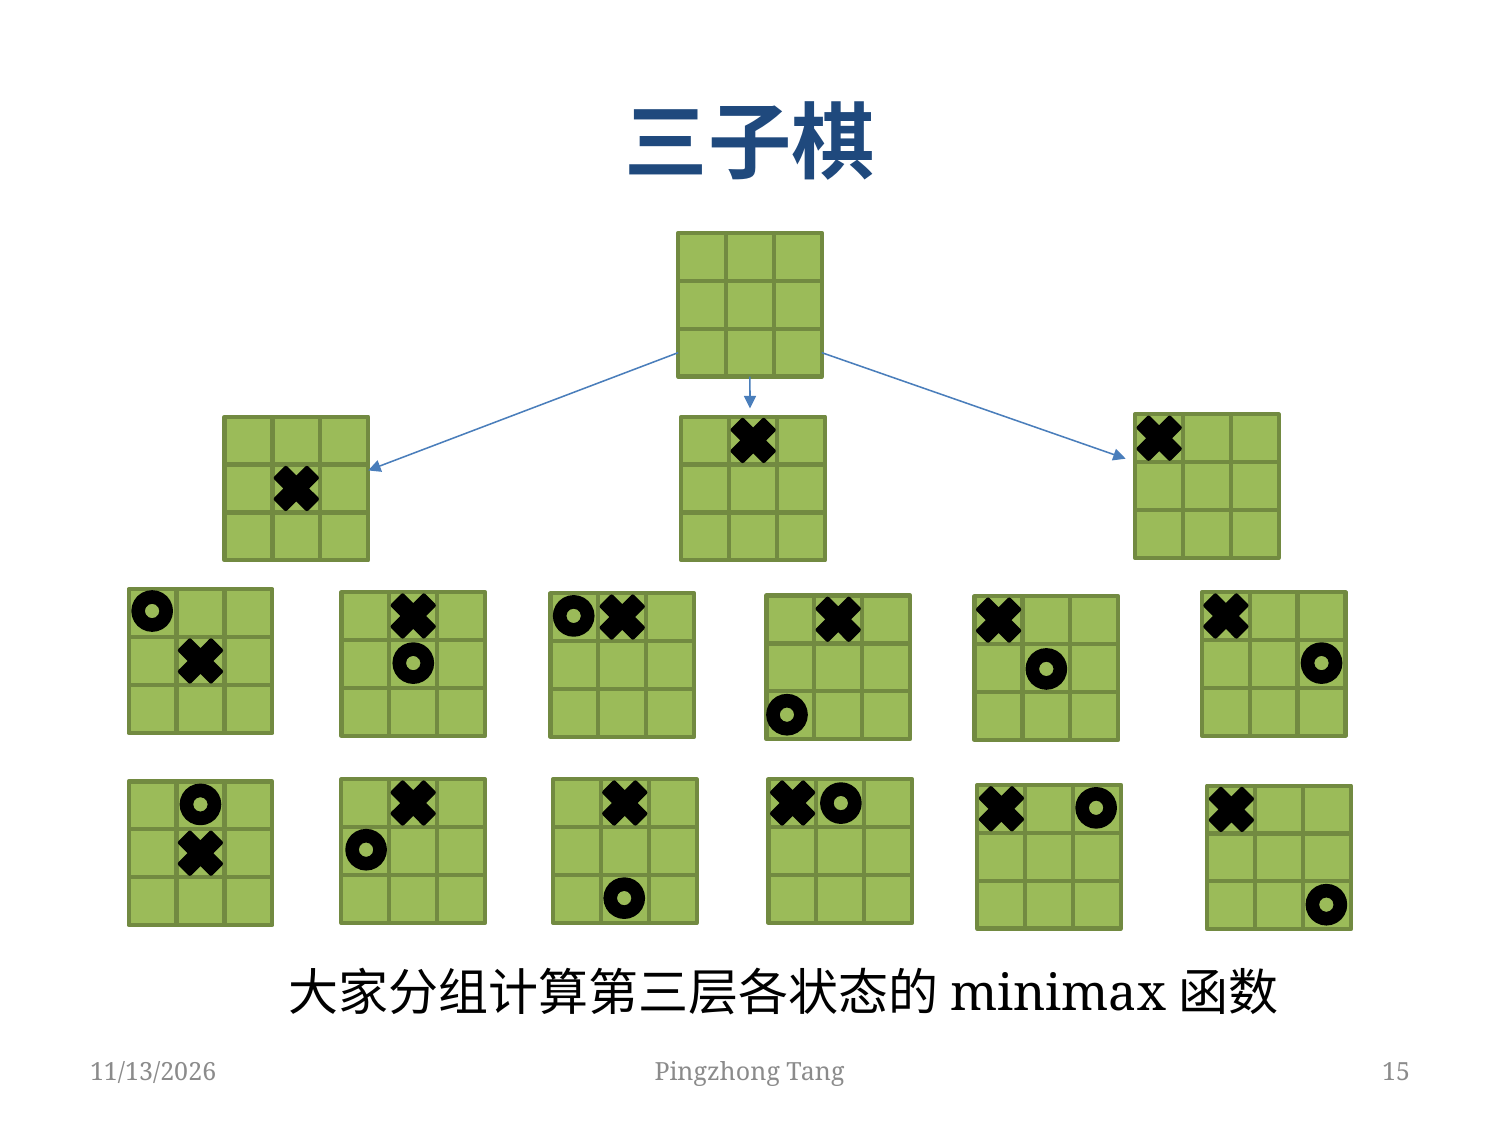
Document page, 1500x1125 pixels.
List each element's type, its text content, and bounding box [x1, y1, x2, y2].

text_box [766, 589, 911, 740]
footer Pingzhong Tang [512, 1042, 988, 1103]
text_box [128, 781, 273, 926]
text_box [224, 416, 369, 561]
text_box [368, 352, 679, 471]
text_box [821, 352, 1126, 459]
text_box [1195, 585, 1346, 737]
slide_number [75, 1042, 425, 1103]
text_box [341, 585, 486, 737]
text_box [968, 590, 1119, 741]
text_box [341, 772, 486, 924]
title 三子棋 [75, 45, 1425, 233]
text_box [1129, 408, 1279, 559]
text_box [681, 410, 826, 561]
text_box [550, 586, 695, 738]
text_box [552, 772, 697, 924]
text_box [762, 772, 913, 924]
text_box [1201, 779, 1352, 930]
text_box 大家分组计算第三层各状态的minimax函数 [273, 952, 1294, 1028]
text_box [971, 778, 1122, 929]
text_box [677, 232, 823, 377]
slide_number 15 [1074, 1042, 1425, 1103]
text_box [128, 588, 273, 734]
